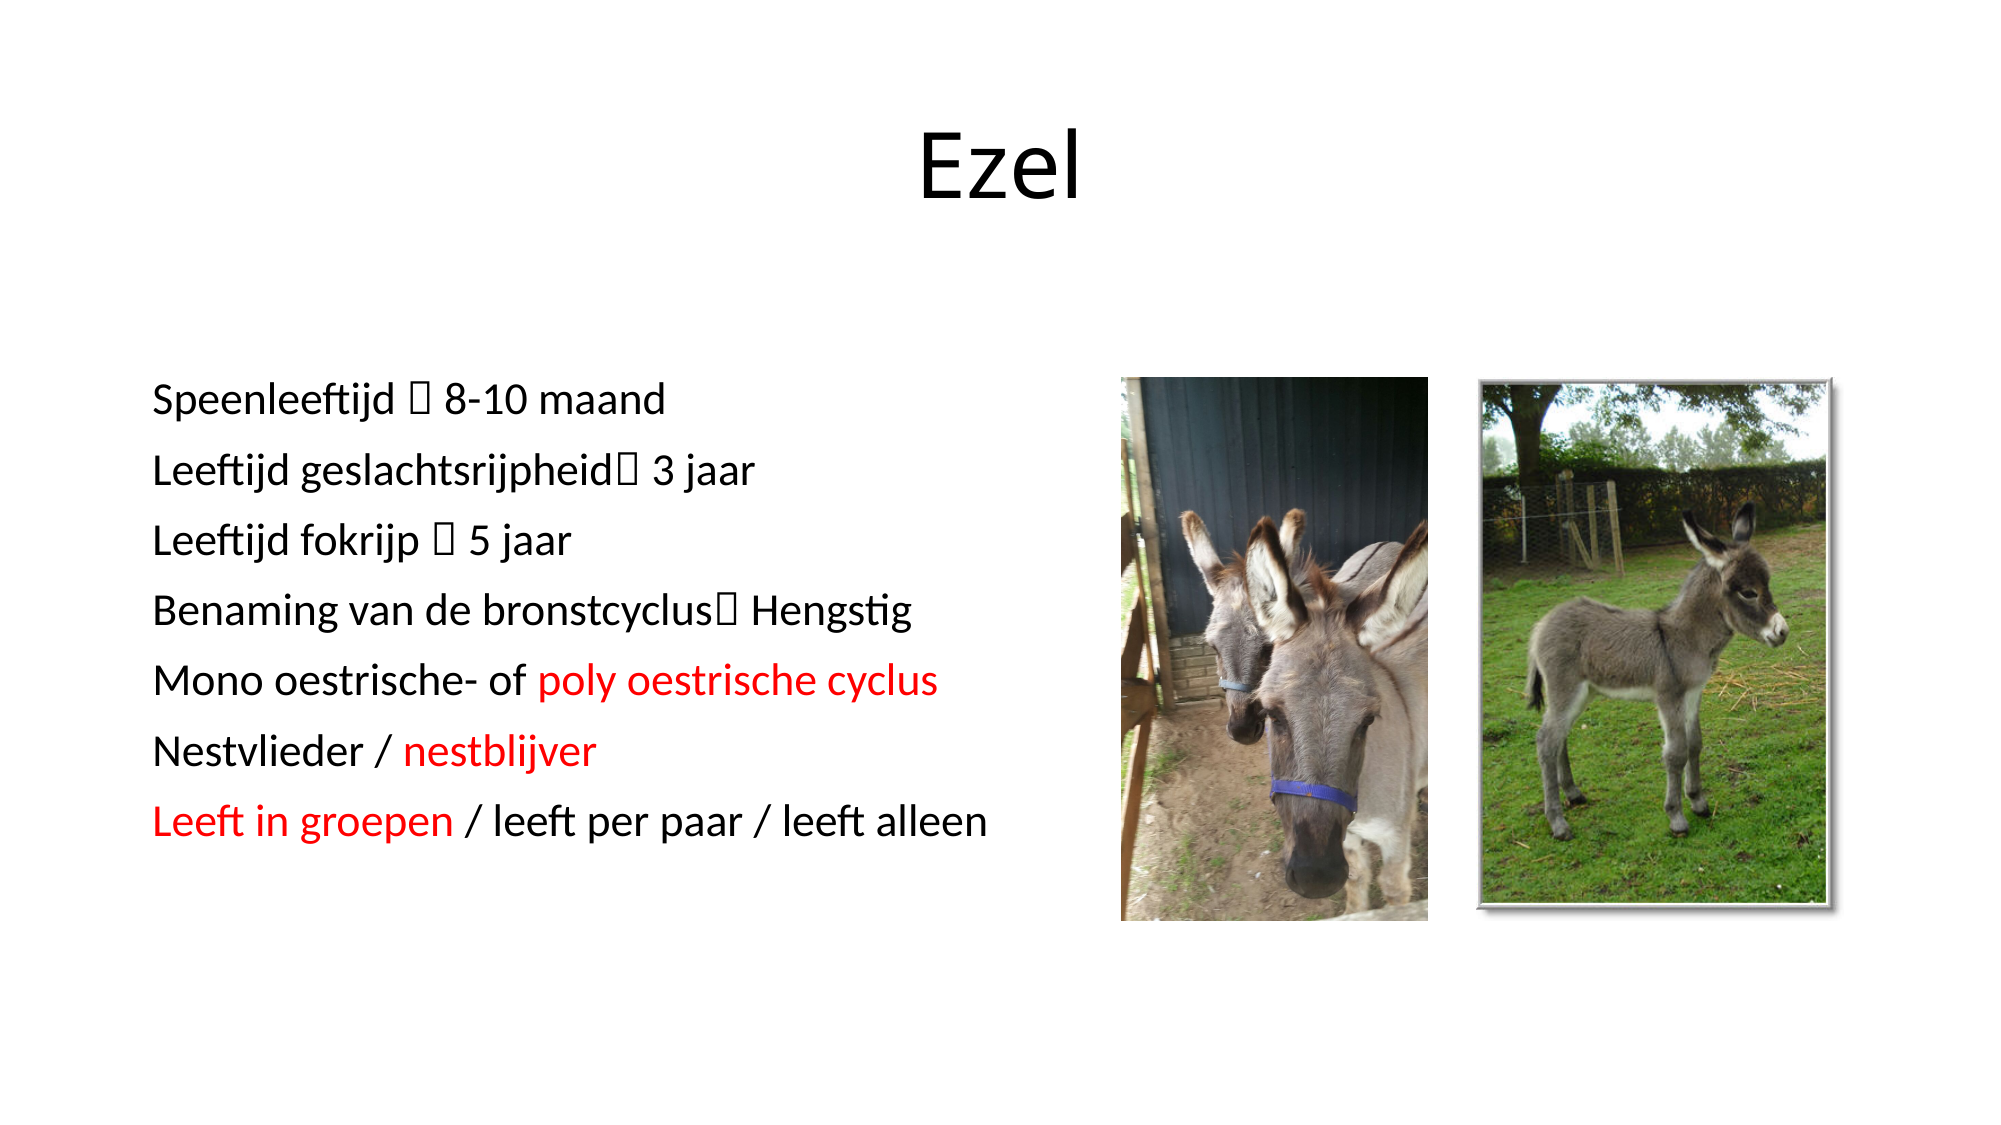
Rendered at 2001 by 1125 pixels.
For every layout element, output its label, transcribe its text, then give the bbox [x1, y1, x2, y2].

title Ezel [137, 59, 1863, 278]
picture [1476, 377, 1844, 921]
list Speenleeftijd  8-10 maand Leeftijd geslachtsrijpheid 3 jaar Leeftijd fokrijp  5 jaar Benaming van de bronstcyclus Hengstig Mono oestrische- of poly oestrische cyclus Nestvlieder / nestblijver Leeft in groepen / leeft per paar / leeft alleen [137, 291, 1863, 1006]
picture [1121, 377, 1428, 921]
